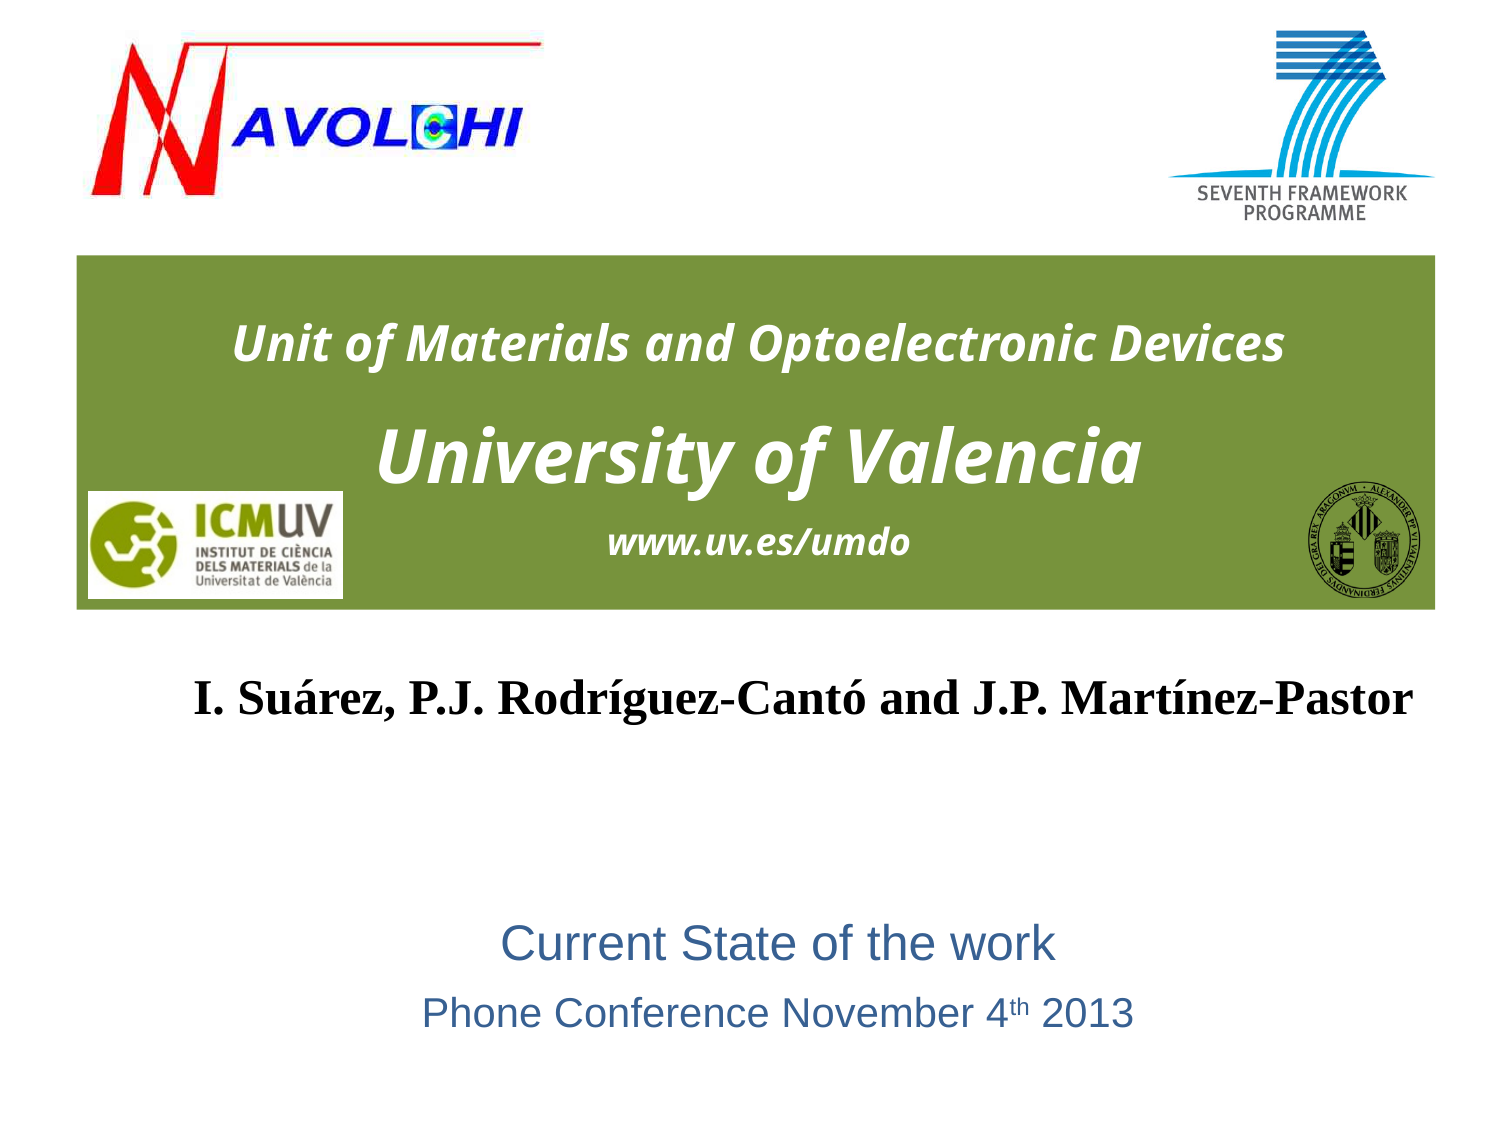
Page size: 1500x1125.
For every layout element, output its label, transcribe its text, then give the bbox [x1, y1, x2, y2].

picture [40, 30, 594, 215]
text_box I. Suárez, P.J. Rodríguez-Cantó and J.P. Martínez-Pastor [178, 656, 1430, 732]
text_box [75, 253, 1437, 612]
text_box Current State of the work Phone Conference November 4th 2013 [88, 916, 1468, 1037]
text_box Unit of Materials and Optoelectronic Devices University of Valencia www.uv.es/umdo [153, 302, 1365, 572]
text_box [1167, 30, 1436, 224]
picture [1304, 477, 1424, 599]
picture [88, 491, 343, 600]
